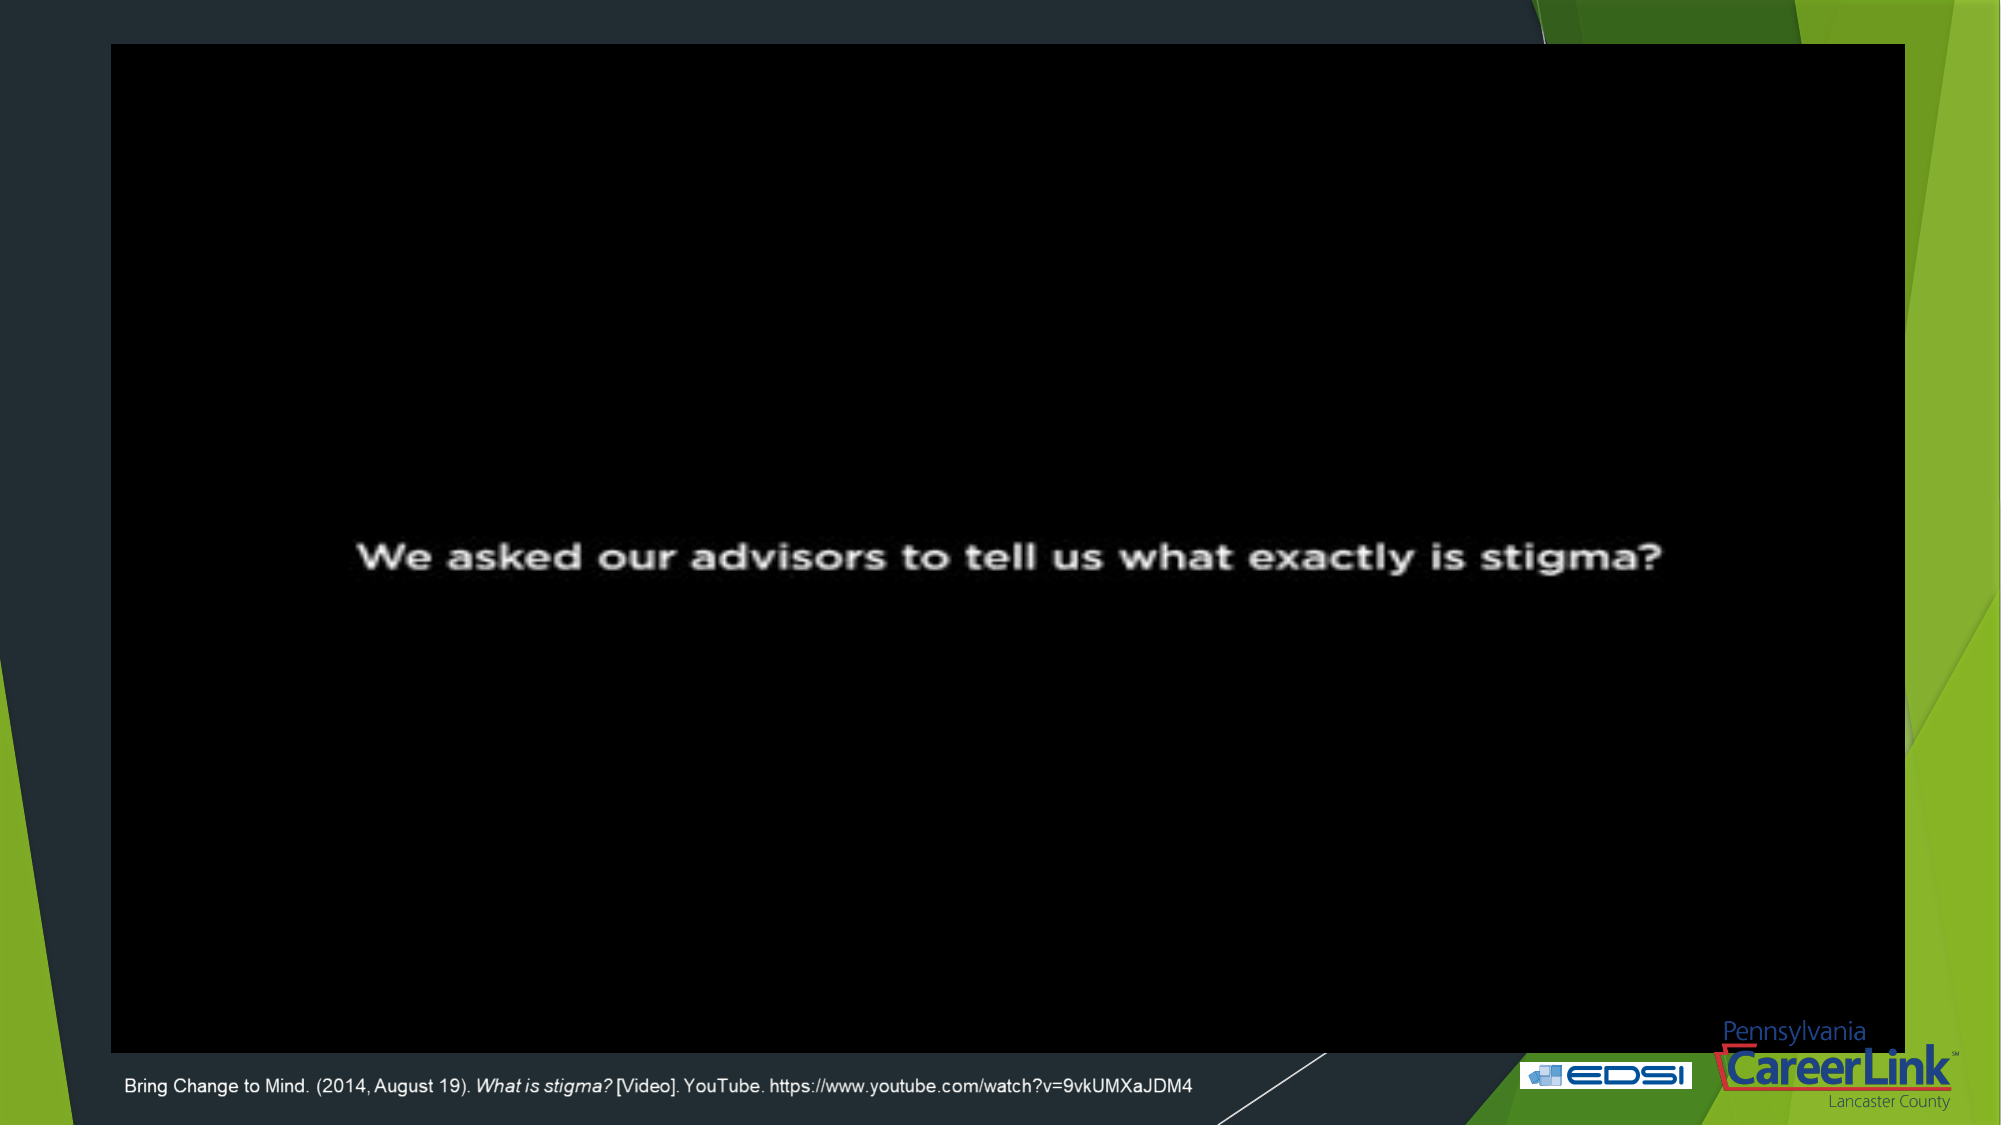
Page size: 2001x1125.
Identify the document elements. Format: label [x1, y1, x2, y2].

picture [1714, 1019, 1960, 1116]
picture [108, 1067, 1304, 1110]
text_box [110, 43, 1907, 1055]
picture [1519, 1062, 1692, 1089]
